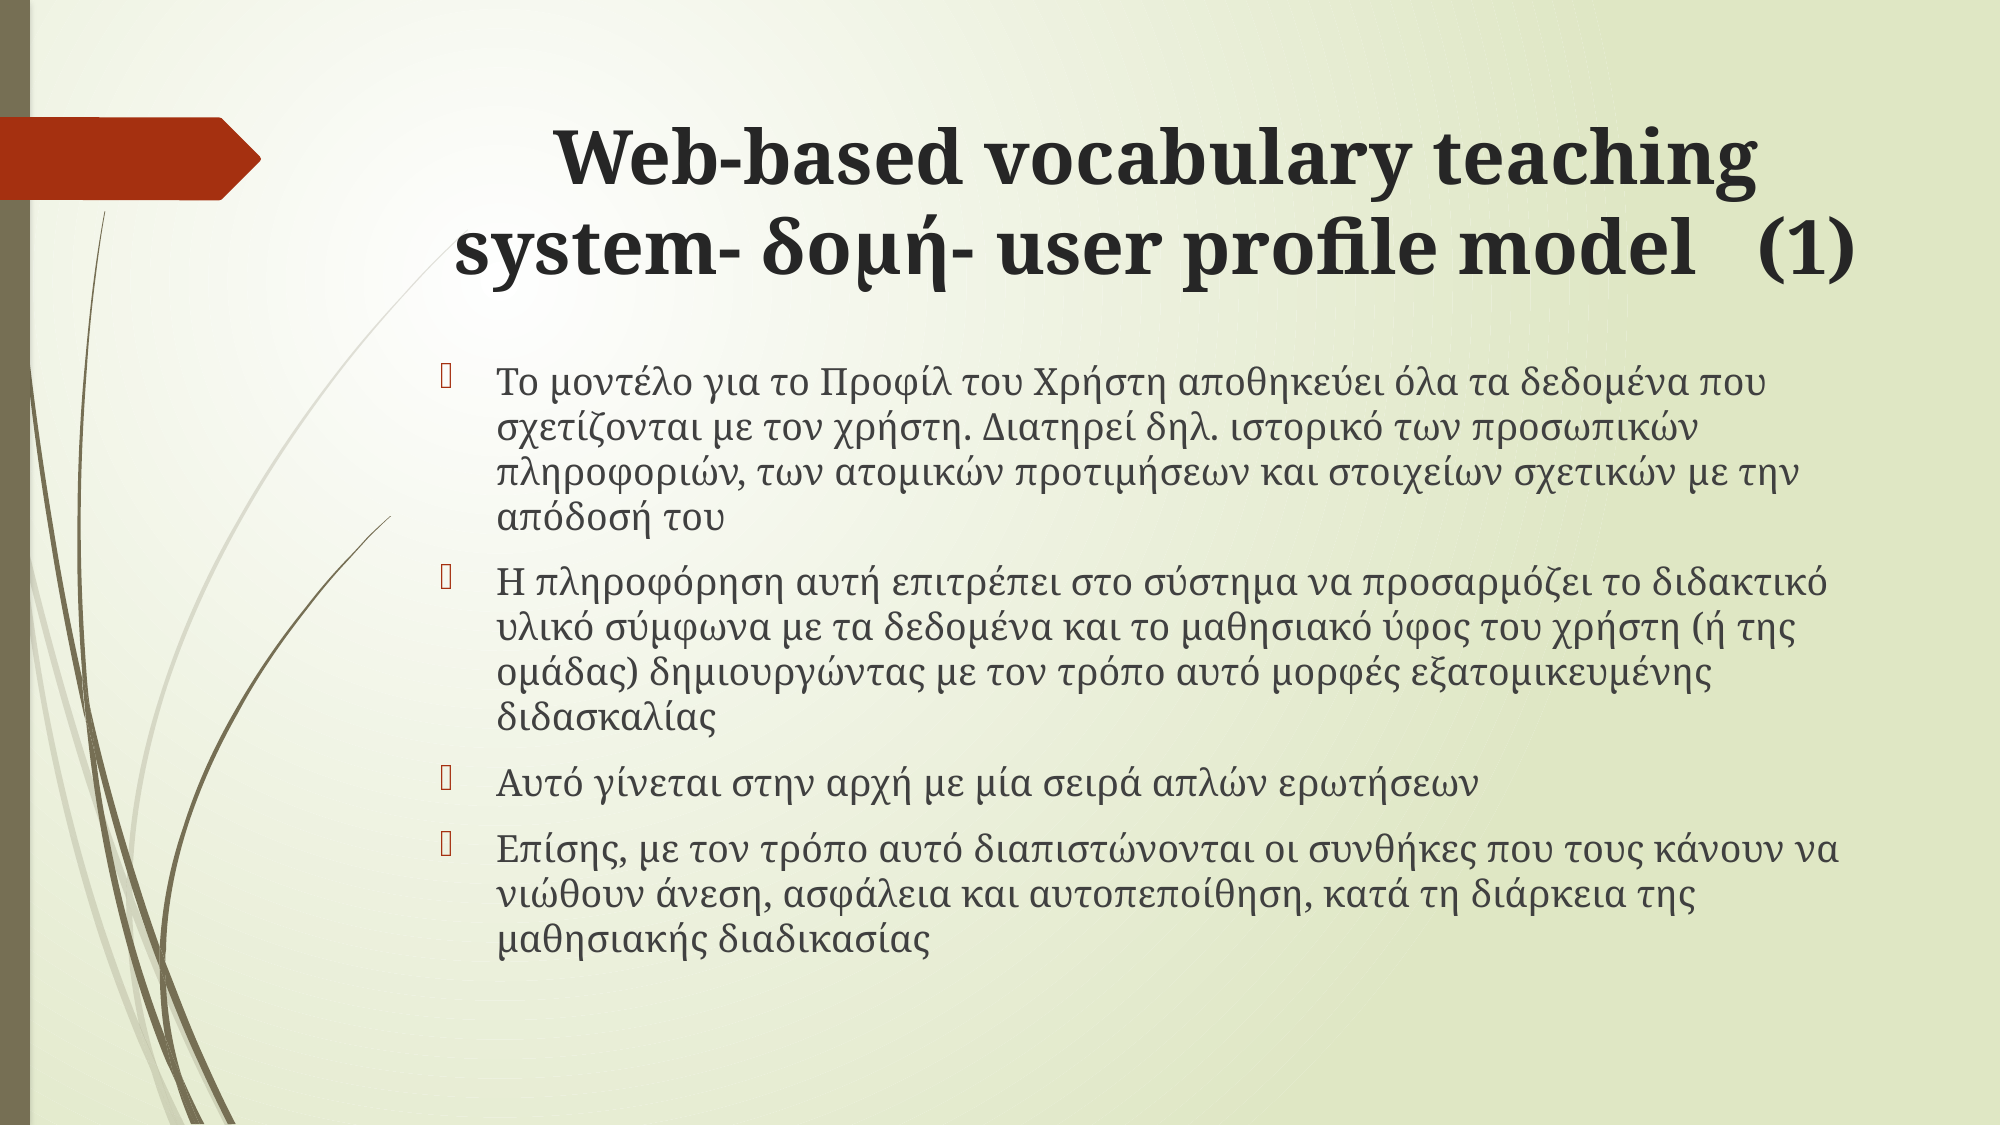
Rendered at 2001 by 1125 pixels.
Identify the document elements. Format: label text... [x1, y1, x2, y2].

list Το μοντέλο για το Προφίλ του Χρήστη αποθηκεύει όλα τα δεδομένα που σχετίζονται με τον χρήστη. Διατηρεί δηλ. ιστορικό των προσωπικών πληροφοριών, των ατομικών προτιμήσεων και στοιχείων σχετικών με την απόδοσή του Η πληροφόρηση αυτή επιτρέπει στο σύστημα να προσαρμόζει το διδακτικό υλικό σύμφωνα με τα δεδομένα και το μαθησιακό ύφος του χρήστη (ή της ομάδας) δημιουργώντας με τον τρόπο αυτό μορφές εξατομικευμένης διδασκαλίας Αυτό γίνεται στην αρχή με μία σειρά απλών ερωτήσεων Επίσης, με τον τρόπο αυτό διαπιστώνονται οι συνθήκες που τους κάνουν να νιώθουν άνεση, ασφάλεια και αυτοπεποίθηση, κατά τη διάρκεια της μαθησιακής διαδικασίας [424, 350, 1888, 970]
title Web-based vocabulary teaching system- δομή- user profile model (1) [425, 102, 1888, 313]
